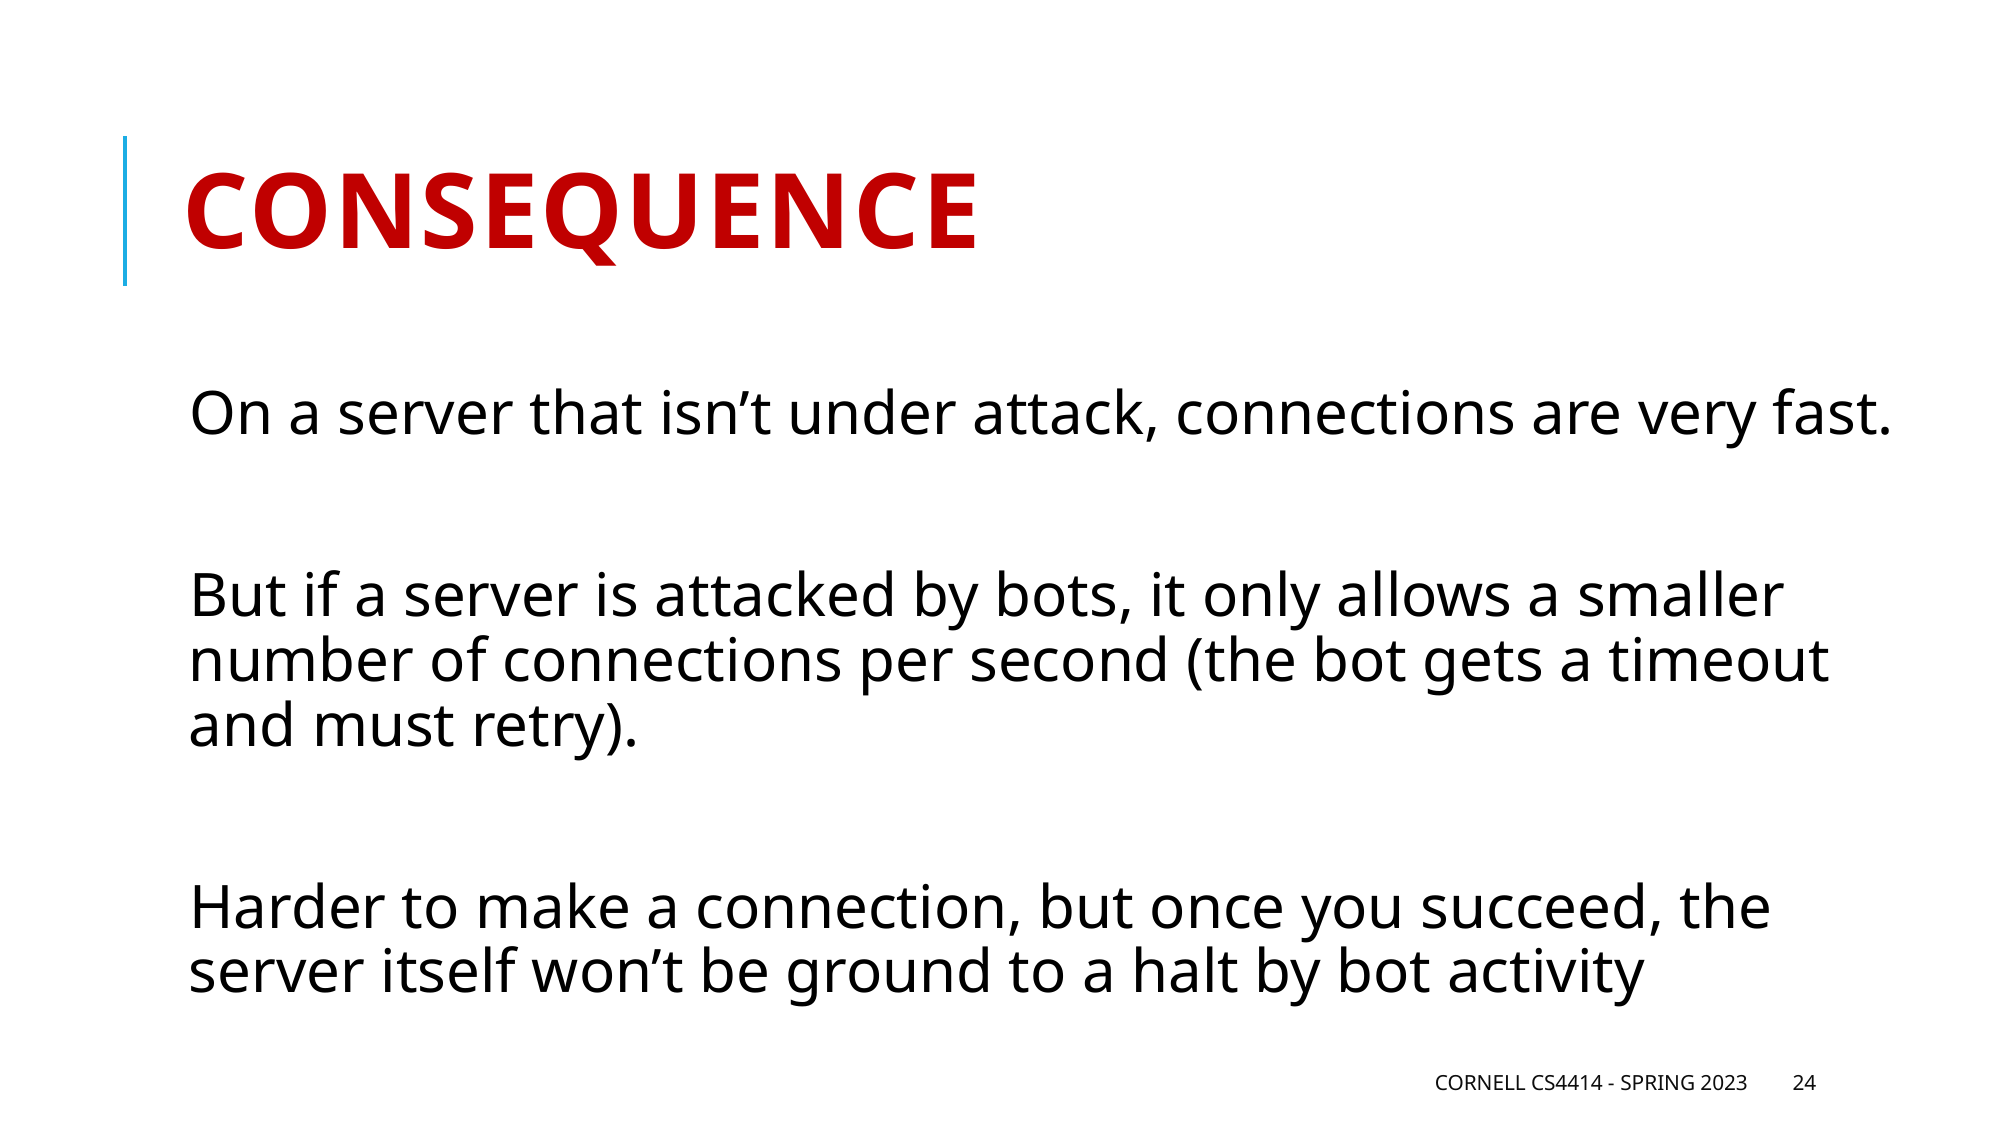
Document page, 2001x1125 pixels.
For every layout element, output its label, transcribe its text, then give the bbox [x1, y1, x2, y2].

footer Cornell CS4414 - Spring 2023 [794, 1061, 1763, 1107]
slide_number 24 [1777, 1061, 1938, 1107]
list On a server that isn’t under attack, connections are very fast. But if a server is attacked by bots, it only allows a smaller number of connections per second (the bot gets a timeout and must retry). Harder to make a connection, but once you succeed, the server itself won’t be ground to a halt by bot activity [168, 375, 1914, 1035]
title Consequence [168, 96, 1914, 342]
